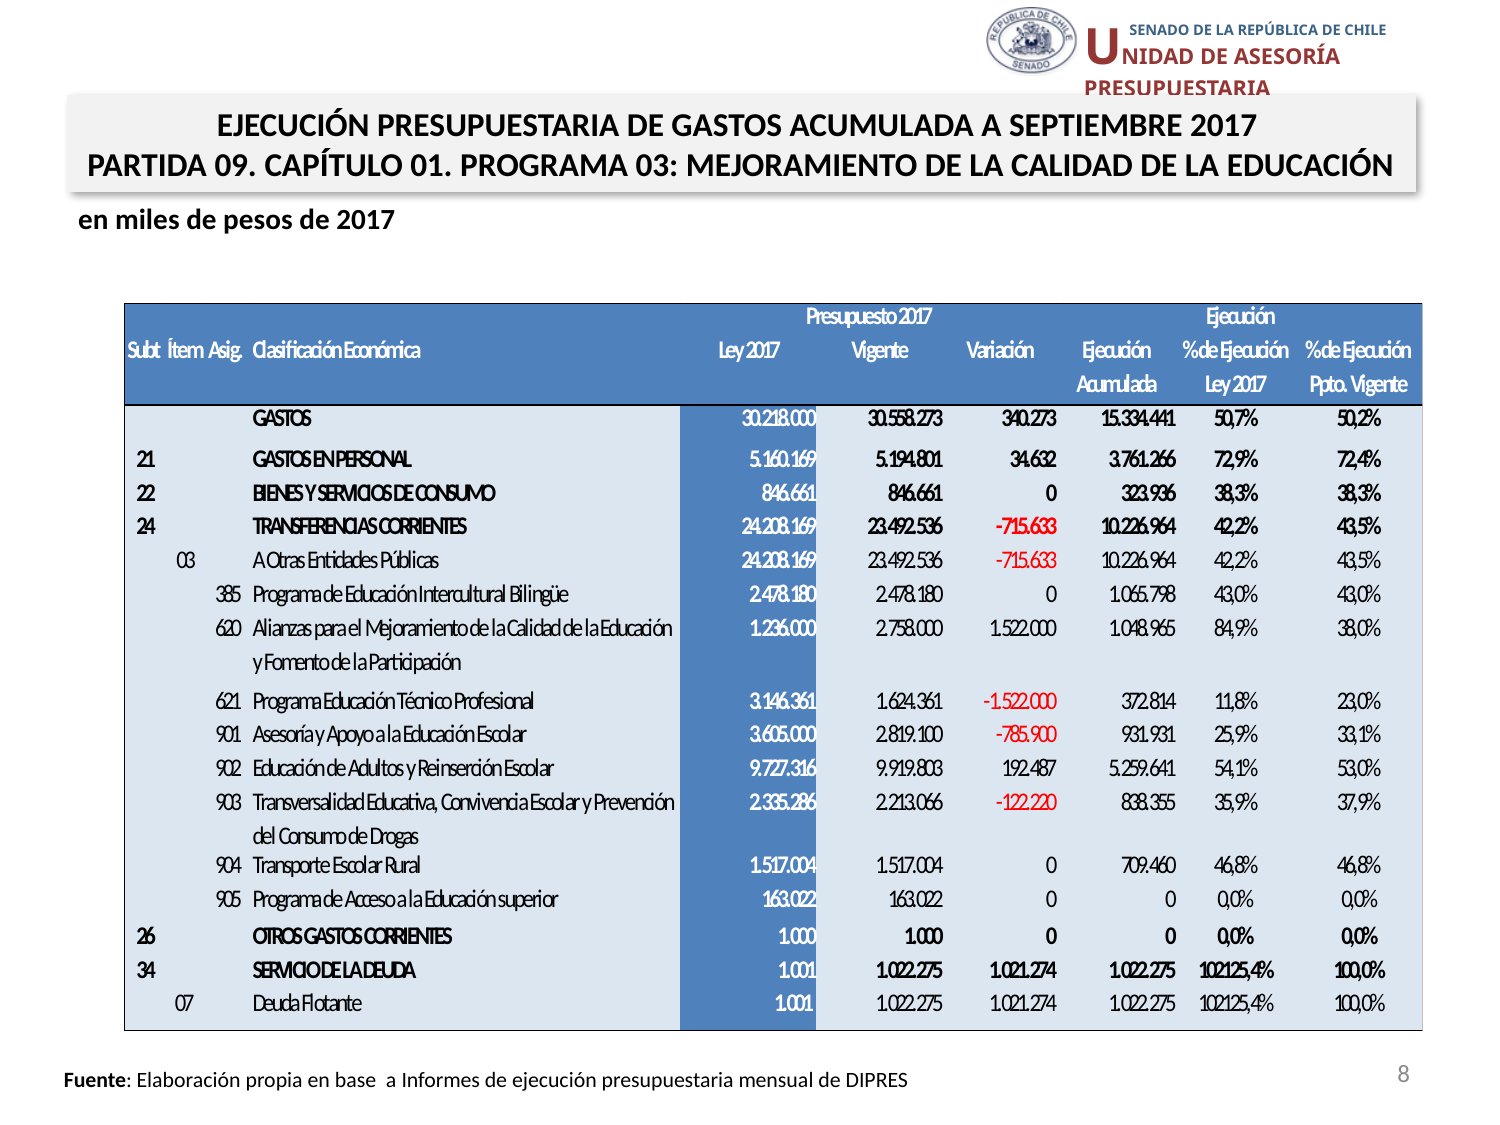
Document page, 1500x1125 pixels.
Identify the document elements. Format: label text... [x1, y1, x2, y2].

picture [986, 7, 1079, 76]
text_box EJECUCIÓN PRESUPUESTARIA DE GASTOS ACUMULADA A SEPTIEMBRE 2017 PARTIDA 09. CAPÍTULO 01. PROGRAMA 03: MEJORAMIENTO DE LA CALIDAD DE LA EDUCACIÓN [67, 95, 1415, 192]
slide_number 8 [1074, 1042, 1425, 1103]
picture [123, 302, 1424, 1033]
footer Fuente: Elaboración propia en base a Informes de ejecución presupuestaria mensual de DIPRES [48, 1058, 1428, 1119]
text_box en miles de pesos de 2017 [63, 192, 1414, 244]
